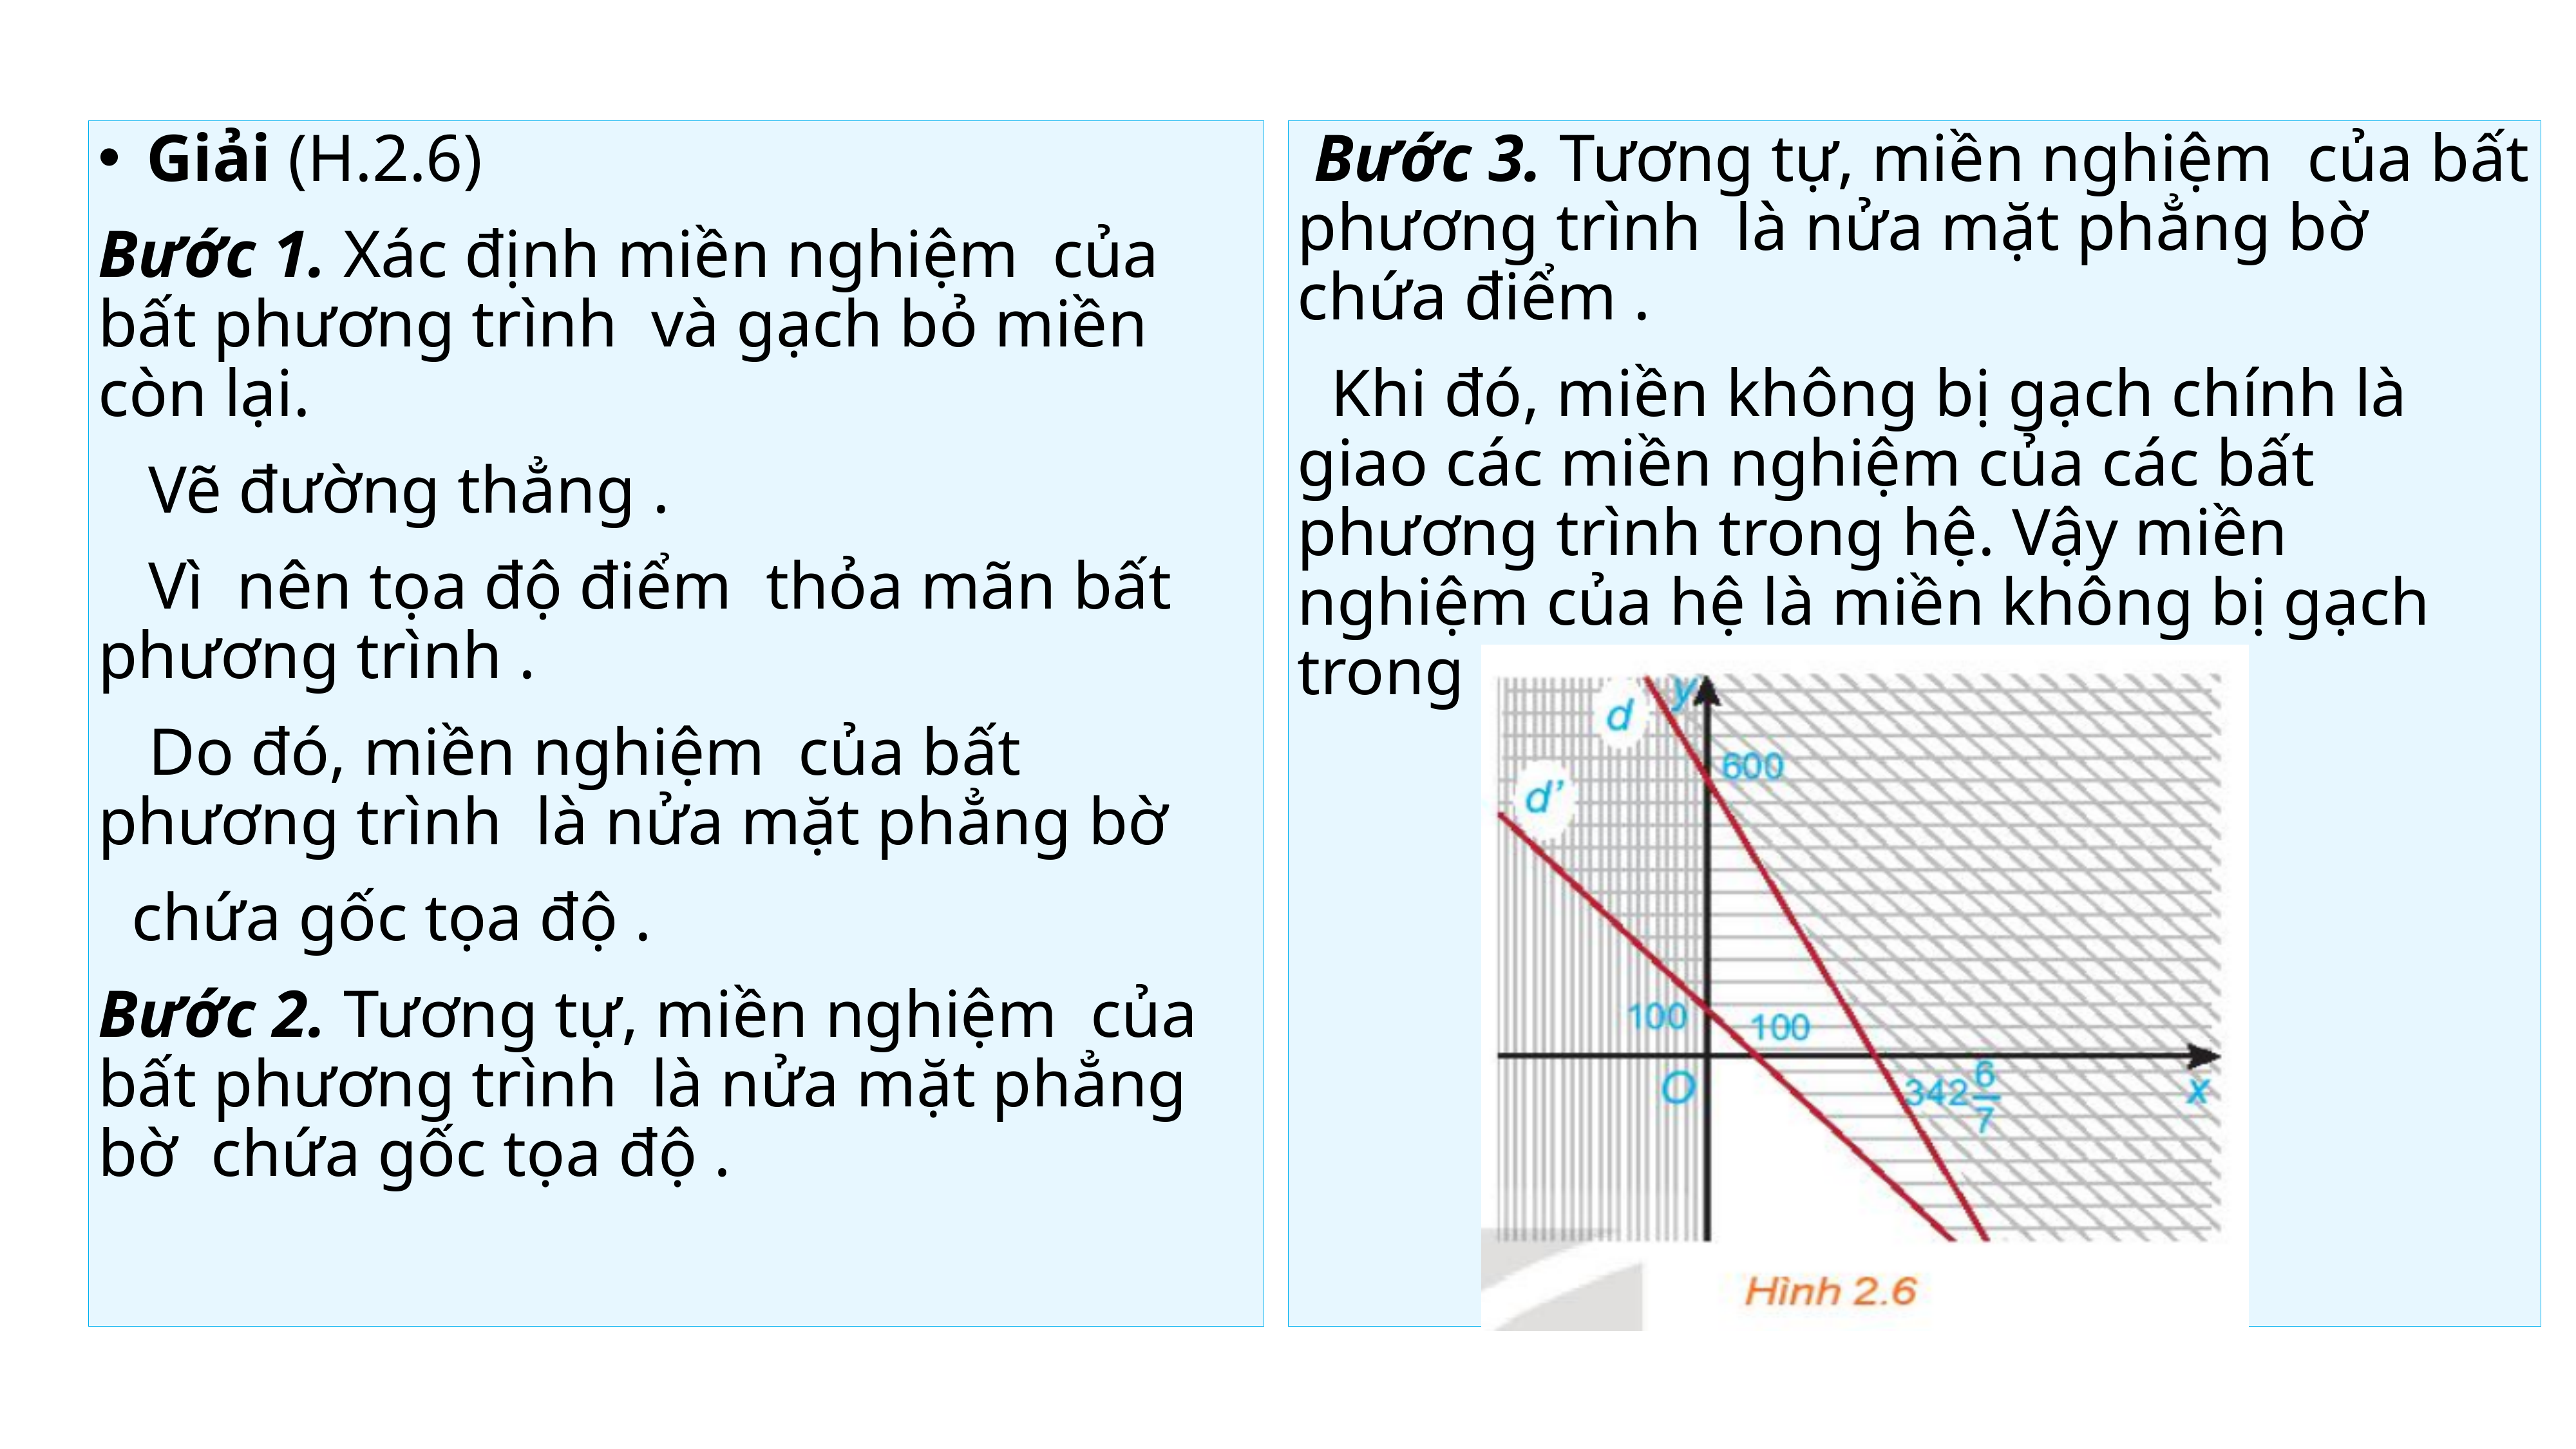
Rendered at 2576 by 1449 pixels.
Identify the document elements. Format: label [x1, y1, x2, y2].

picture [1481, 645, 2249, 1331]
